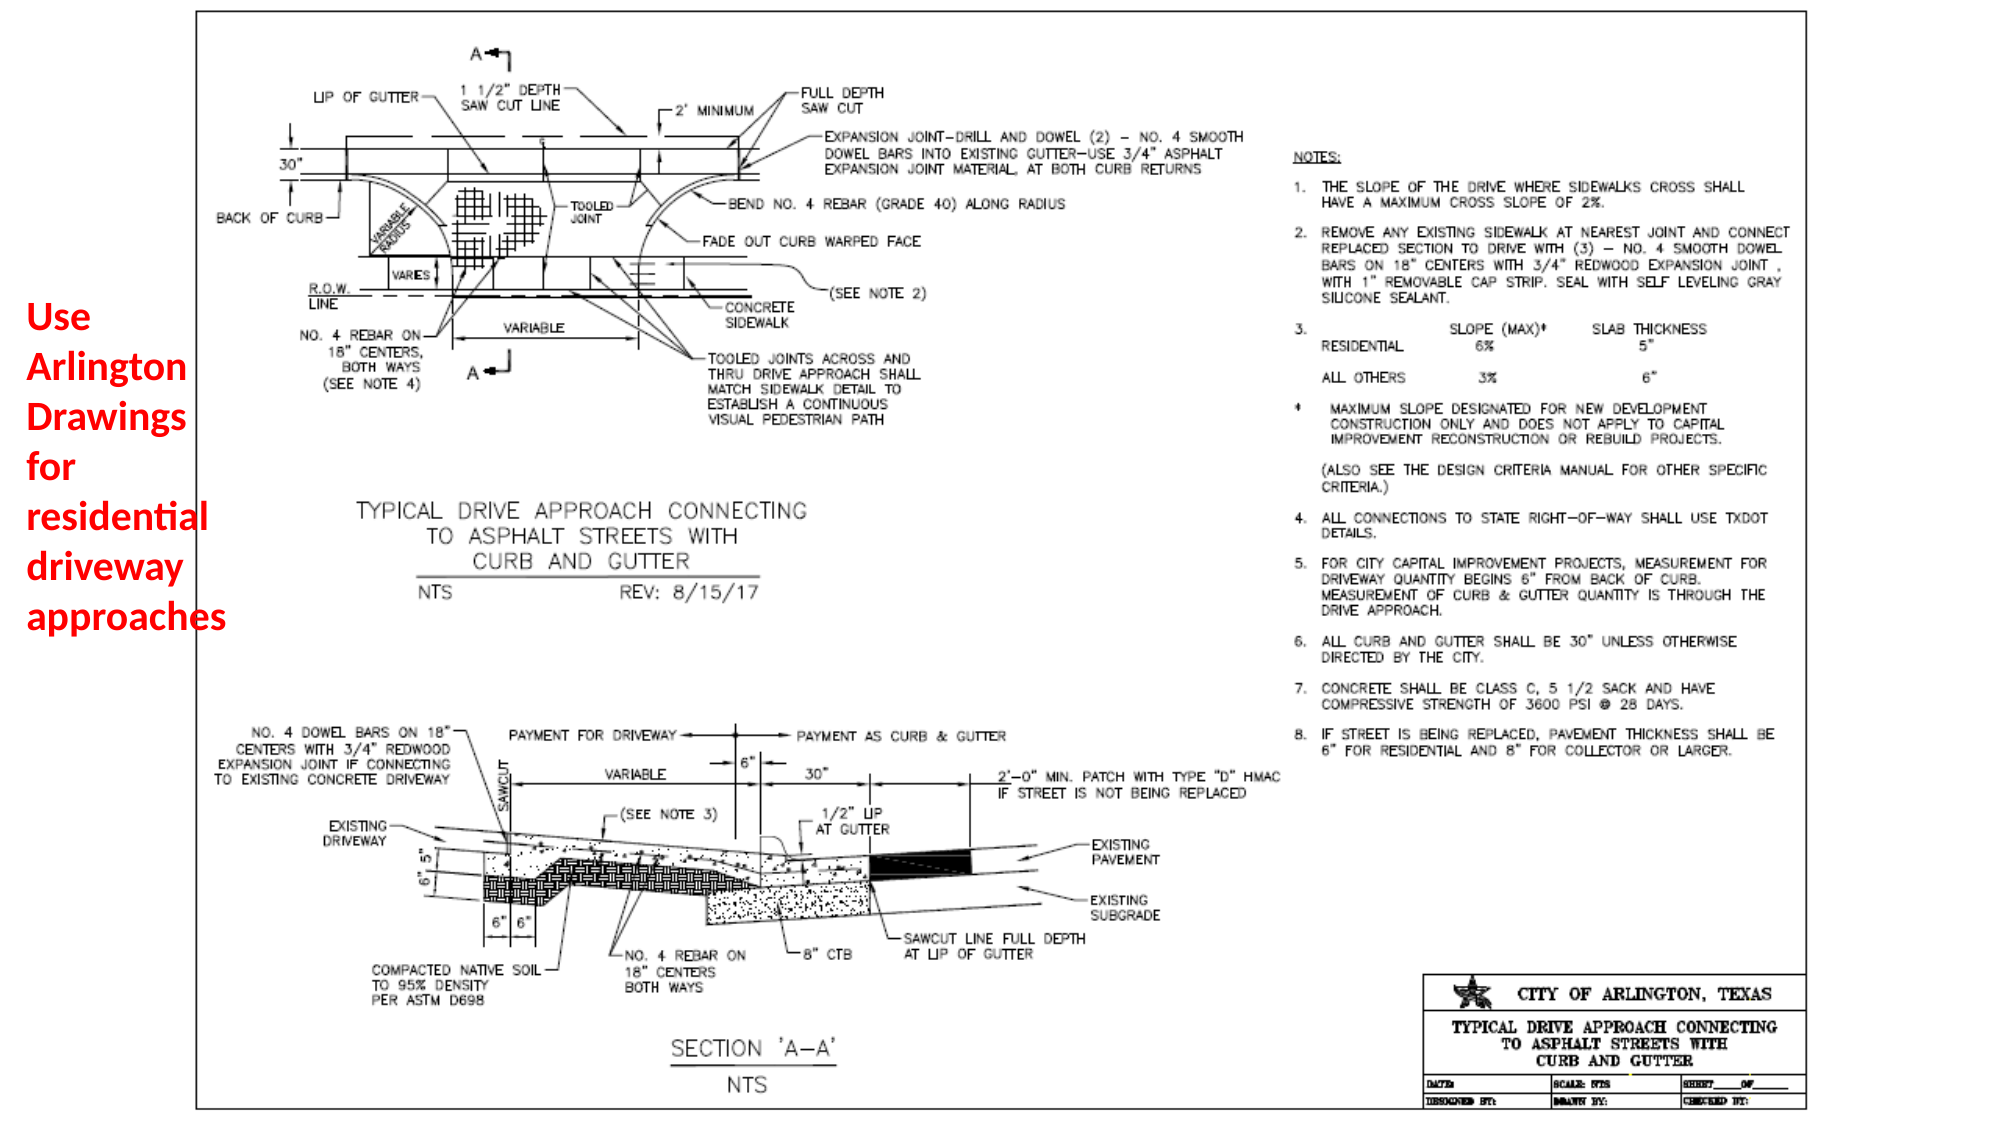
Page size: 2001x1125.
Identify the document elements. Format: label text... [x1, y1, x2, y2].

text_box Use Arlington Drawings for residential driveway approaches [11, 281, 188, 647]
picture [188, 3, 1812, 1122]
